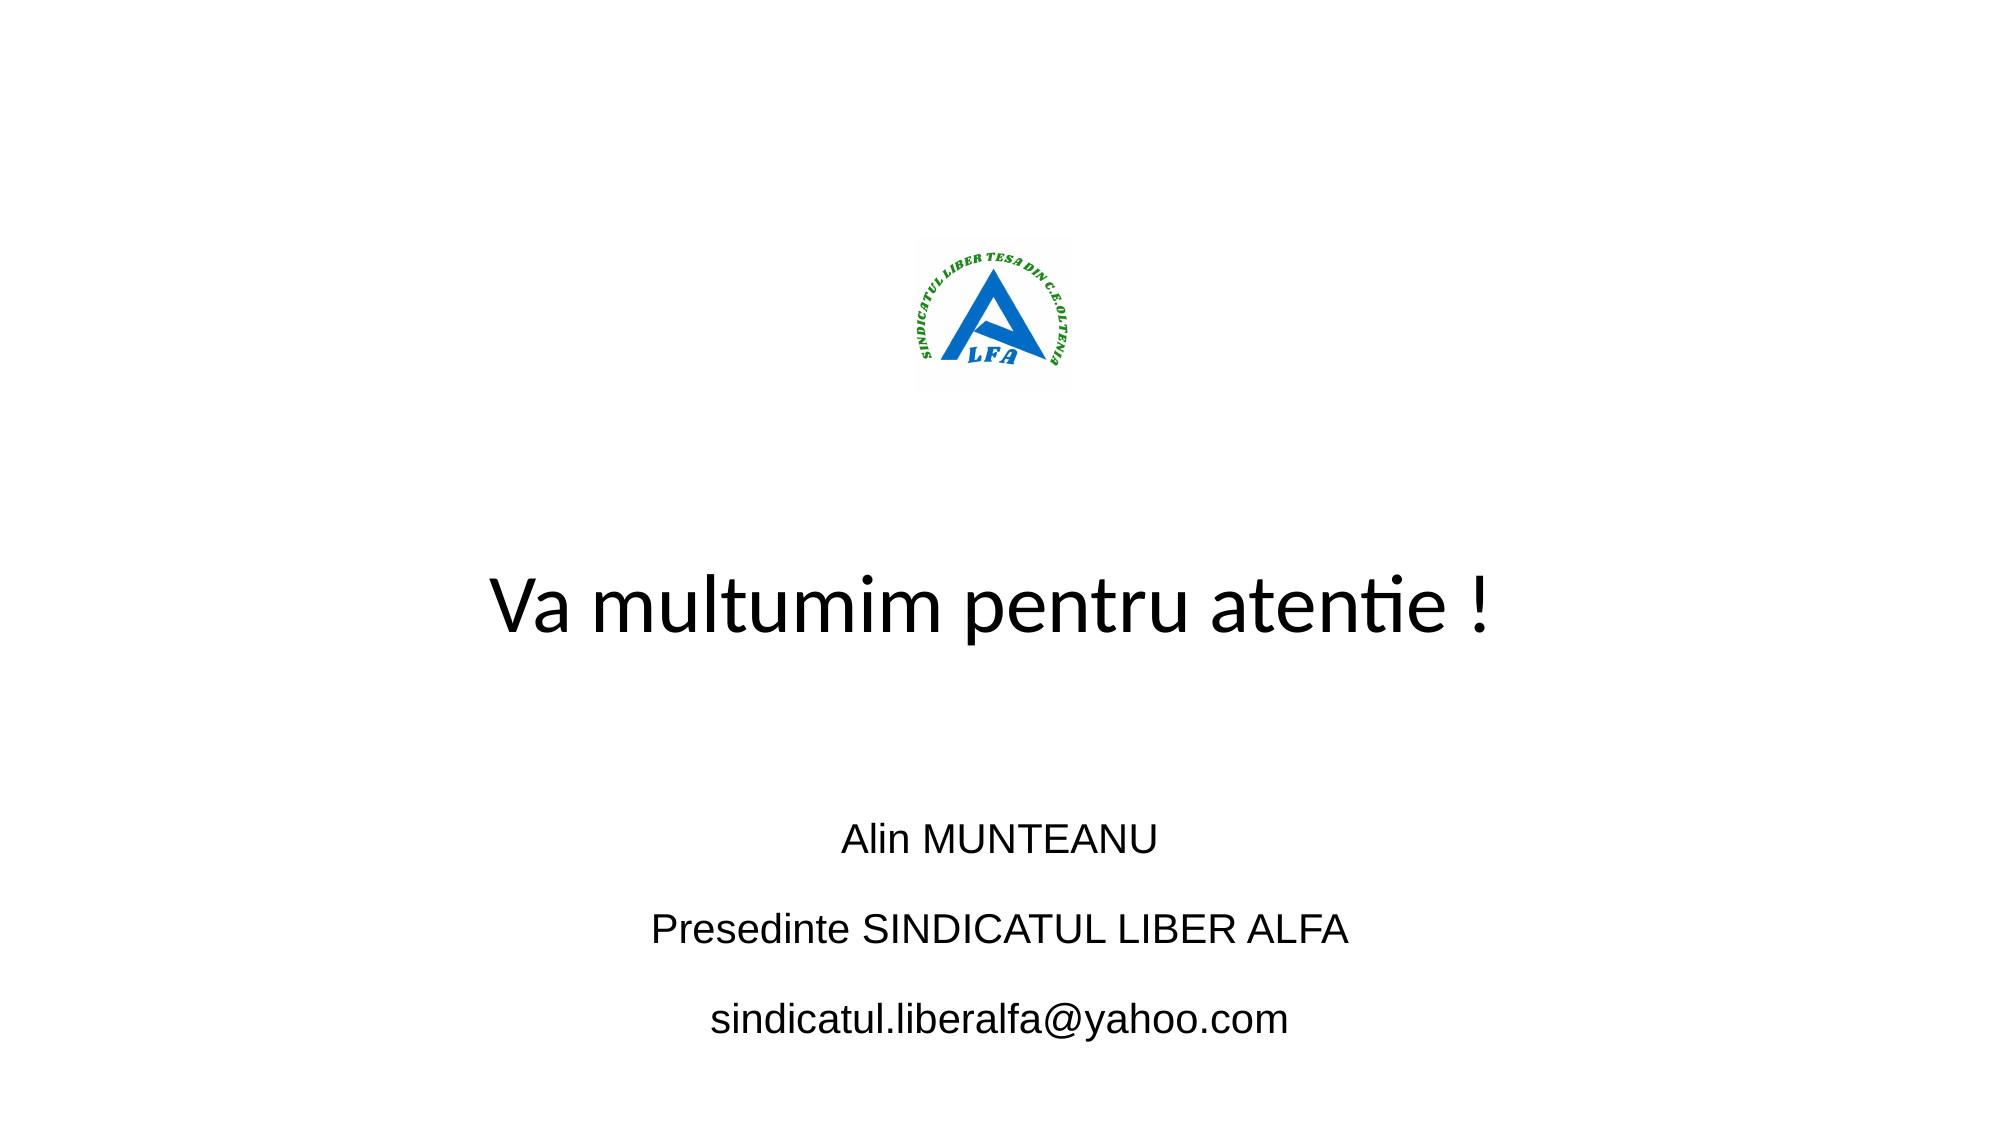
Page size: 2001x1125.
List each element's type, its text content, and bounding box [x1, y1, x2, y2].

title Alin MUNTEANU Presedinte SINDICATUL LIBER ALFA sindicatul.liberalfa@yahoo.com [516, 790, 1484, 1071]
picture [914, 235, 1071, 391]
text_box Va multumim pentru atentie ! [475, 542, 1510, 657]
